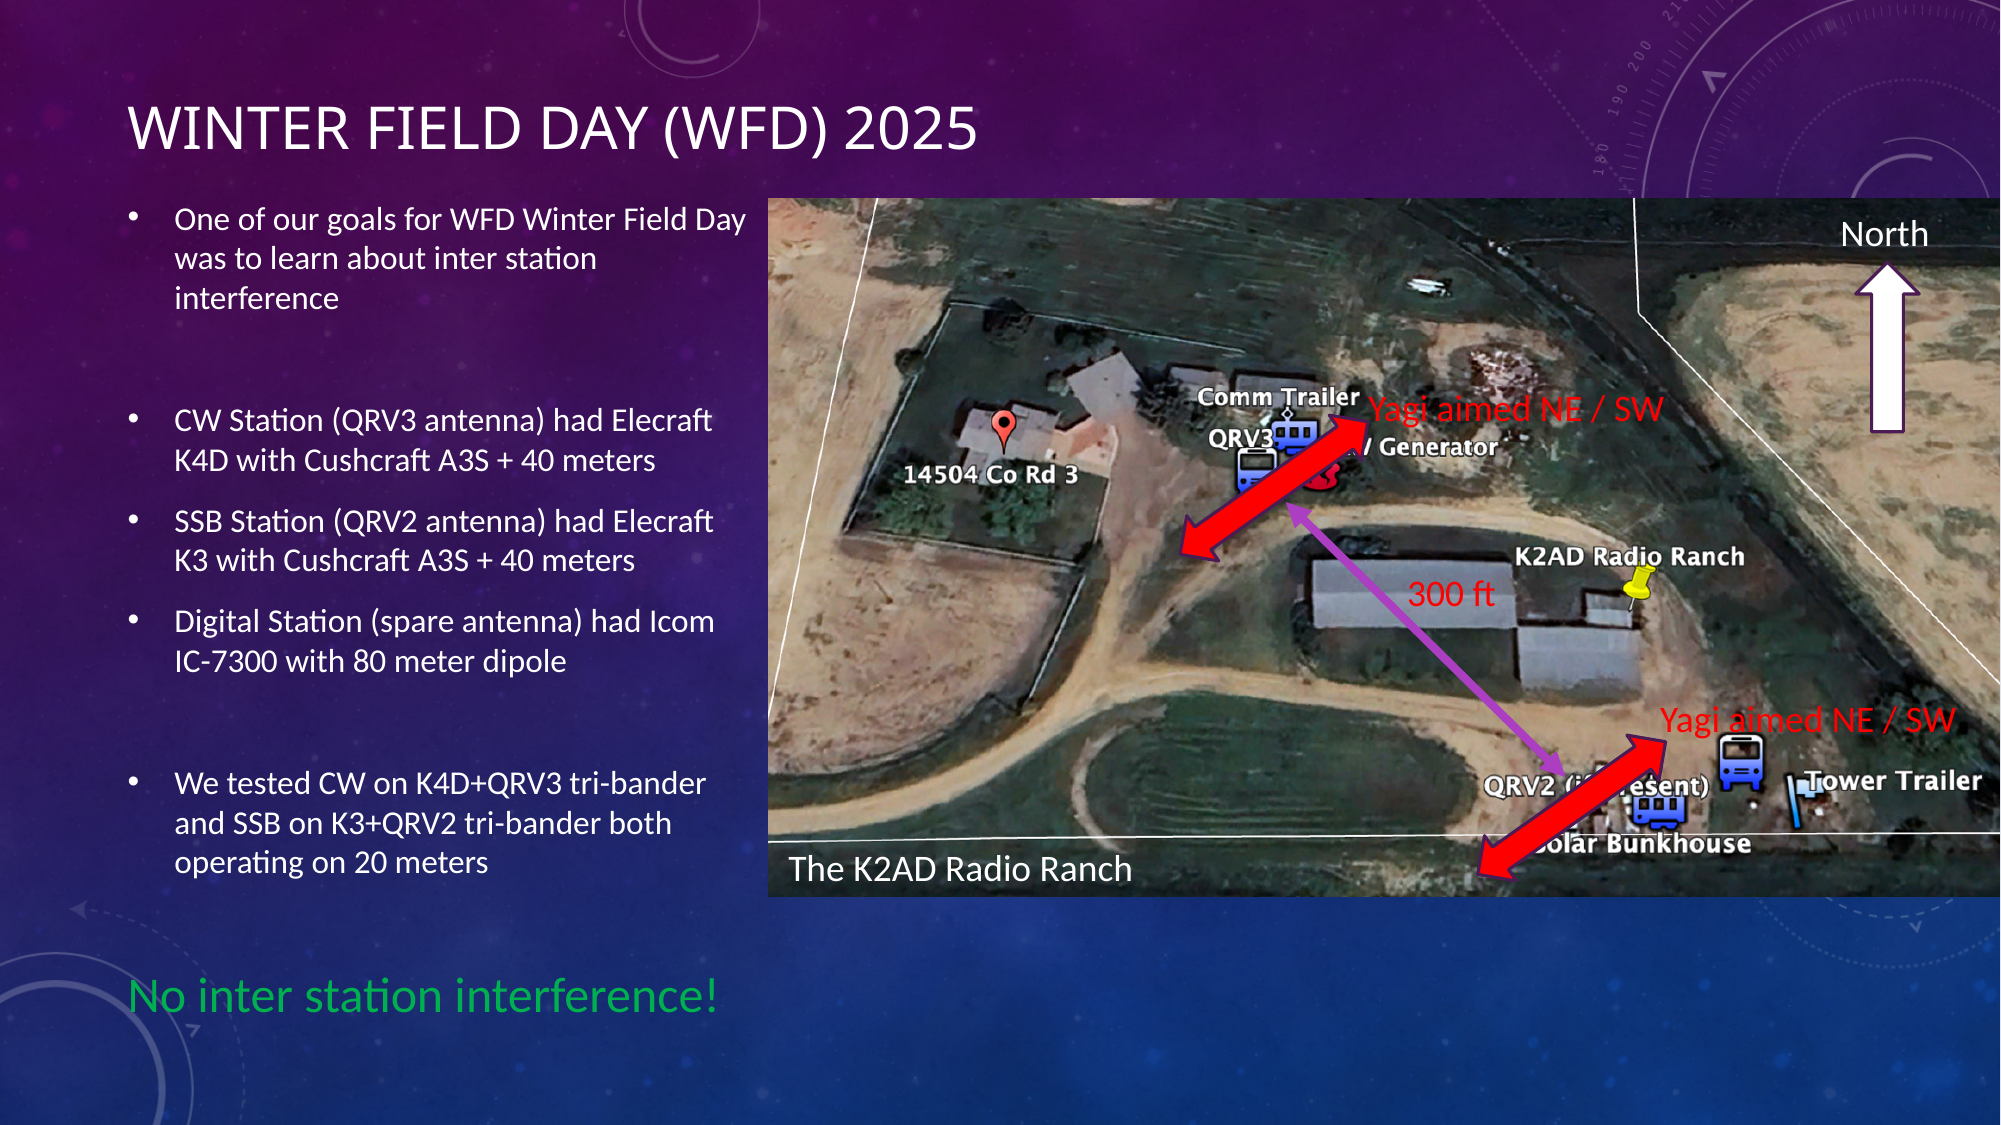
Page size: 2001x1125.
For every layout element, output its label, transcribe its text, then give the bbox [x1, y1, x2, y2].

list One of our goals for WFD Winter Field Day was to learn about inter station interference CW Station (QRV3 antenna) had Elecraft K4D with Cushcraft A3S + 40 meters SSB Station (QRV2 antenna) had Elecraft K3 with Cushcraft A3S + 40 meters Digital Station (spare antenna) had Icom IC-7300 with 80 meter dipole We tested CW on K4D+QRV3 tri-bander and SSB on K3+QRV2 tri-bander both operating on 20 meters No inter station interference! [112, 198, 767, 1081]
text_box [1285, 501, 1566, 778]
picture [0, 0, 2001, 1125]
title Winter Field Day (WFD) 2025 [112, 76, 1020, 175]
